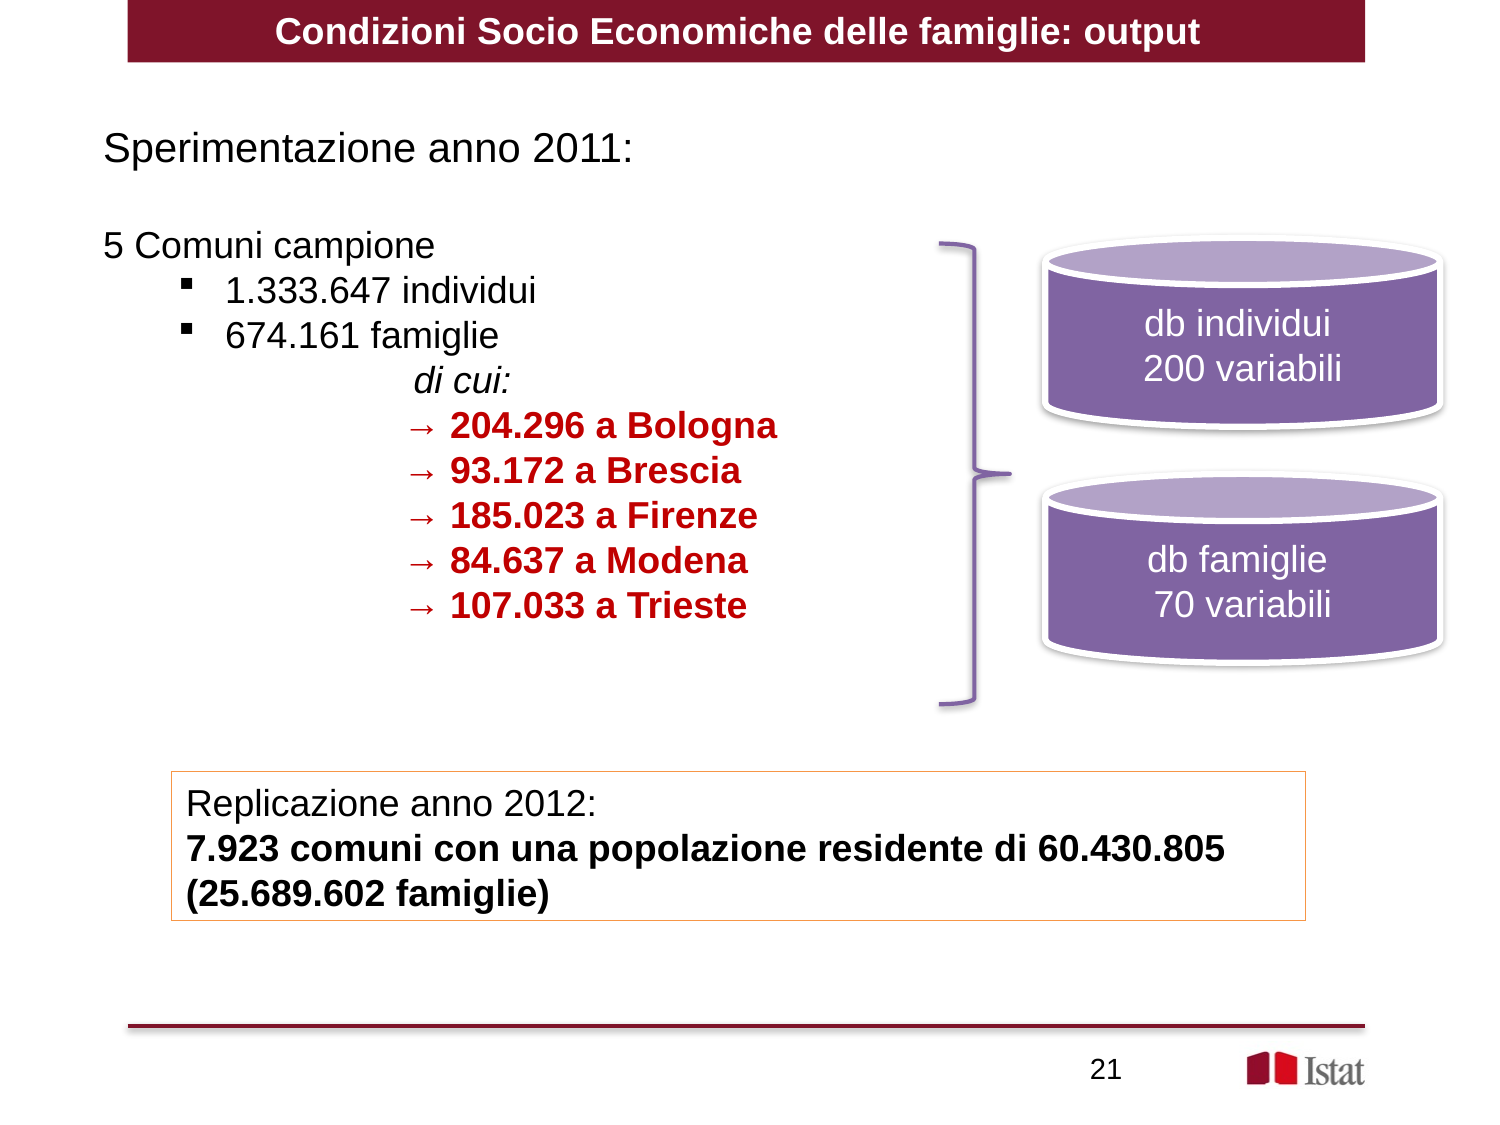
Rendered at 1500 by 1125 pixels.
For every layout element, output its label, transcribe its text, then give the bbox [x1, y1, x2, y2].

text_box Condizioni Socio Economiche delle famiglie: output [117, 0, 1359, 67]
text_box db individui 200 variabili [1042, 234, 1444, 430]
text_box db famiglie 70 variabili [1042, 470, 1444, 666]
text_box [938, 241, 1012, 707]
text_box Replicazione anno 2012: 7.923 comuni con una popolazione residente di 60.430.805 (25.689.602 famiglie) [171, 771, 1306, 921]
text_box Sperimentazione anno 2011: 5 Comuni campione 1.333.647 individui 674.161 famiglie di cui: 204.296 a Bologna 93.172 a Brescia 185.023 a Firenze 84.637 a Modena 107.033 a Trieste [88, 113, 1223, 769]
slide_number 21 [1074, 1042, 1425, 1103]
